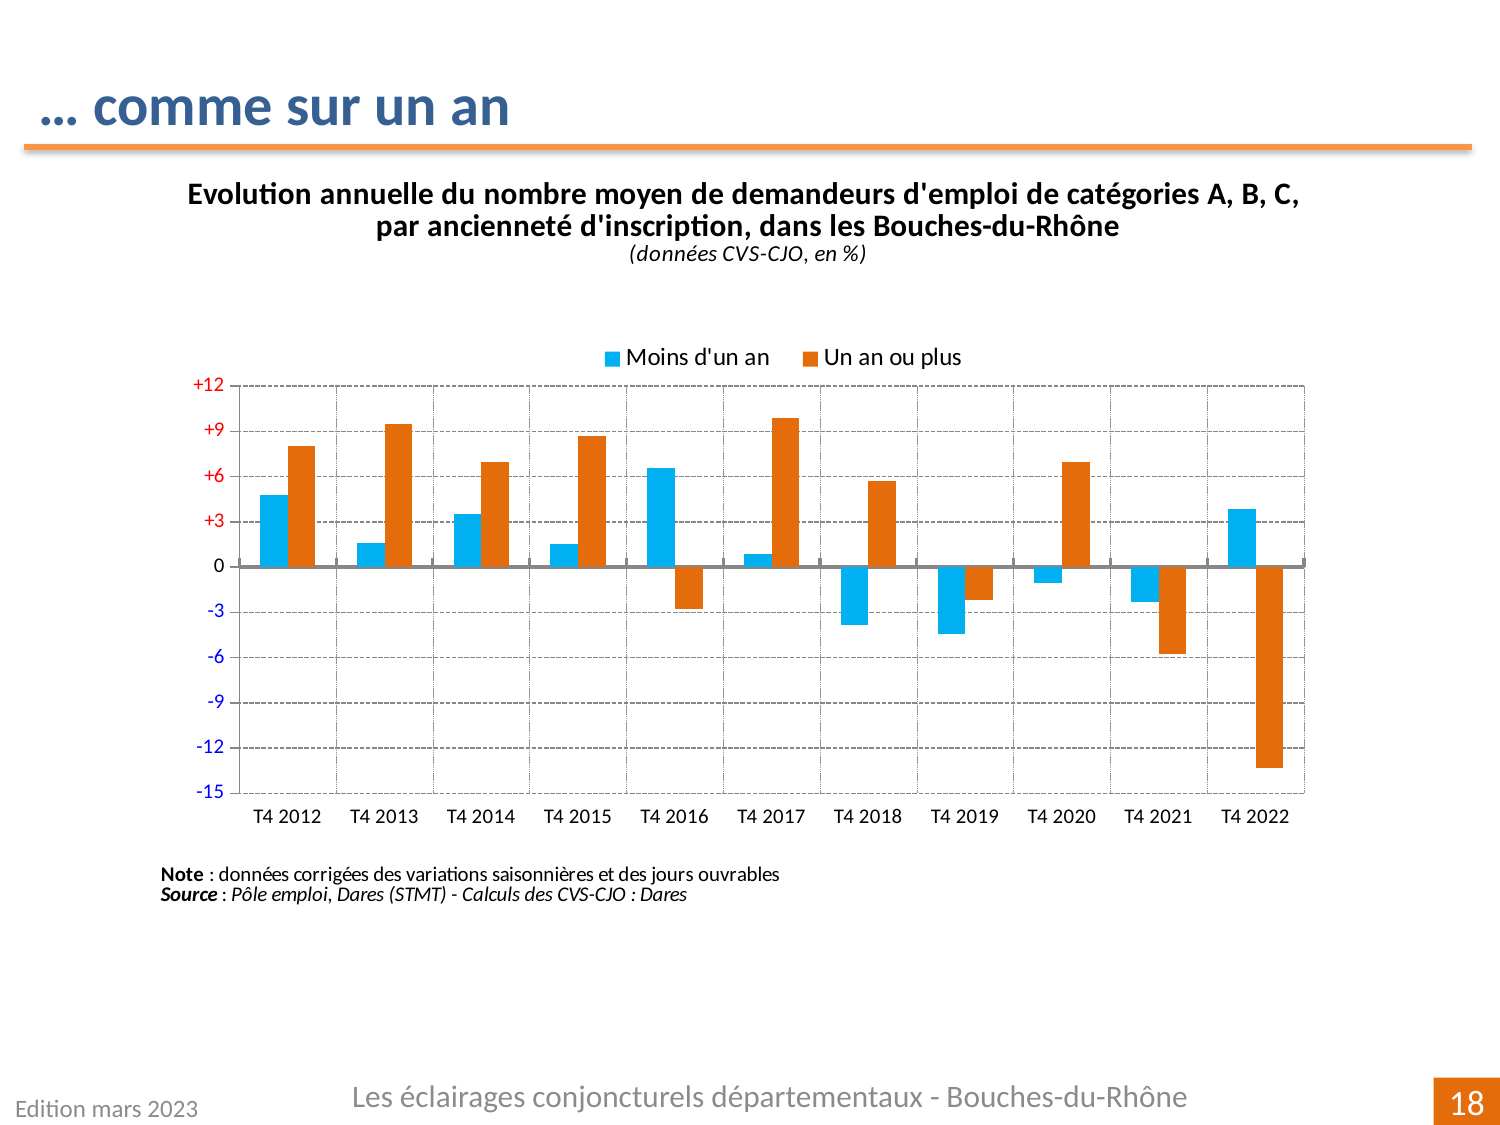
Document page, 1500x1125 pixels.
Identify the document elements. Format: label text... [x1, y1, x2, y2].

text_box … comme sur un an [24, 59, 1473, 144]
slide_number Edition mars 2023 [0, 1077, 350, 1125]
chart [134, 170, 1366, 955]
slide_number 18 [1433, 1077, 1500, 1125]
footer Les éclairages conjoncturels départementaux - Bouches-du-Rhône [331, 1065, 1211, 1125]
